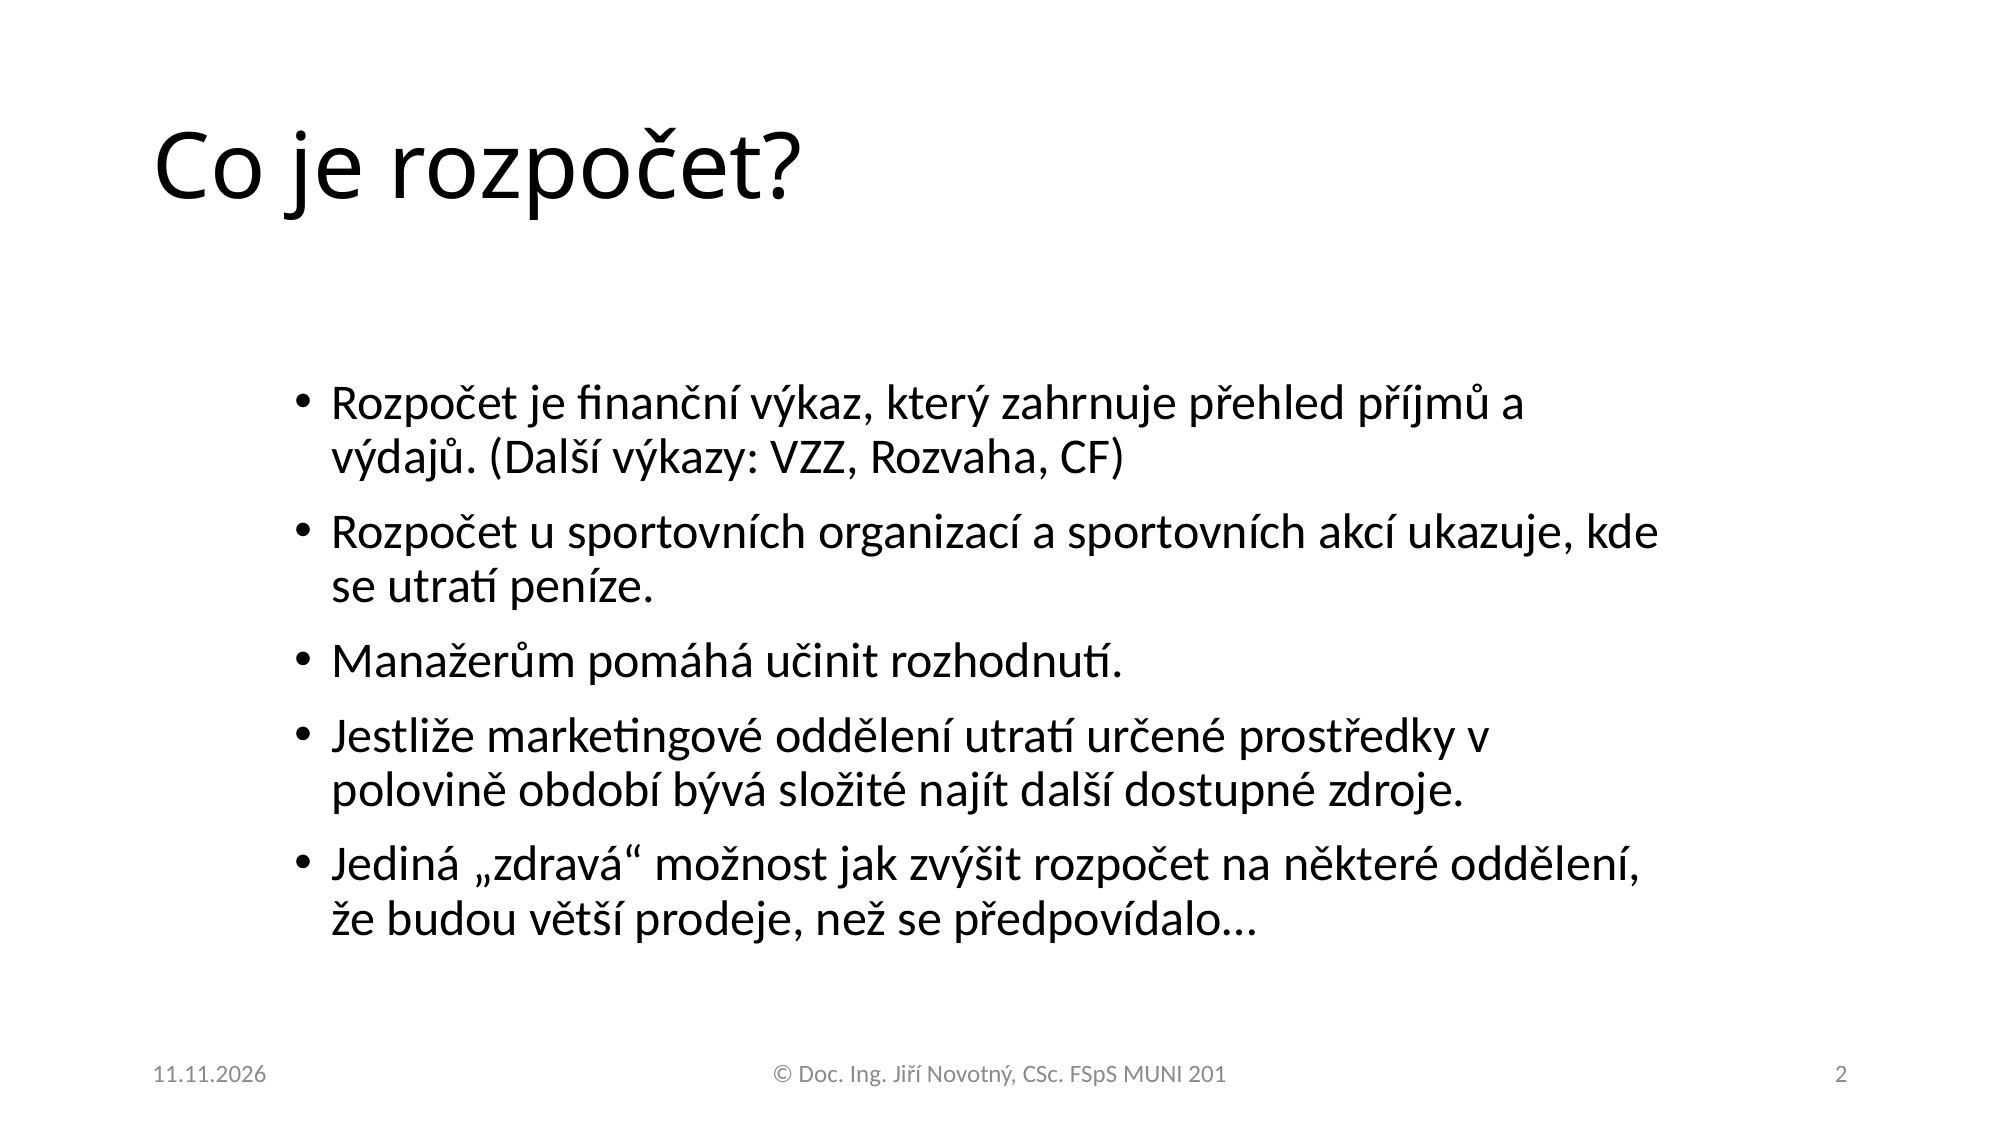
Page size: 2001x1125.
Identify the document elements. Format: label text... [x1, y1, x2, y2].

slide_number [137, 1042, 588, 1103]
slide_number 2 [1412, 1042, 1863, 1103]
list Rozpočet je finanční výkaz, který zahrnuje přehled příjmů a výdajů. (Další výkazy: VZZ, Rozvaha, CF) Rozpočet u sportovních organizací a sportovních akcí ukazuje, kde se utratí peníze. Manažerům pomáhá učinit rozhodnutí. Jestliže marketingové oddělení utratí určené prostředky v polovině období bývá složité najít další dostupné zdroje. Jediná „zdravá“ možnost jak zvýšit rozpočet na některé oddělení, že budou větší prodeje, než se předpovídalo… [279, 369, 1675, 1079]
footer © Doc. Ing. Jiří Novotný, CSc. FSpS MUNI 201 [662, 1042, 1338, 1103]
title Co je rozpočet? [137, 59, 1863, 278]
